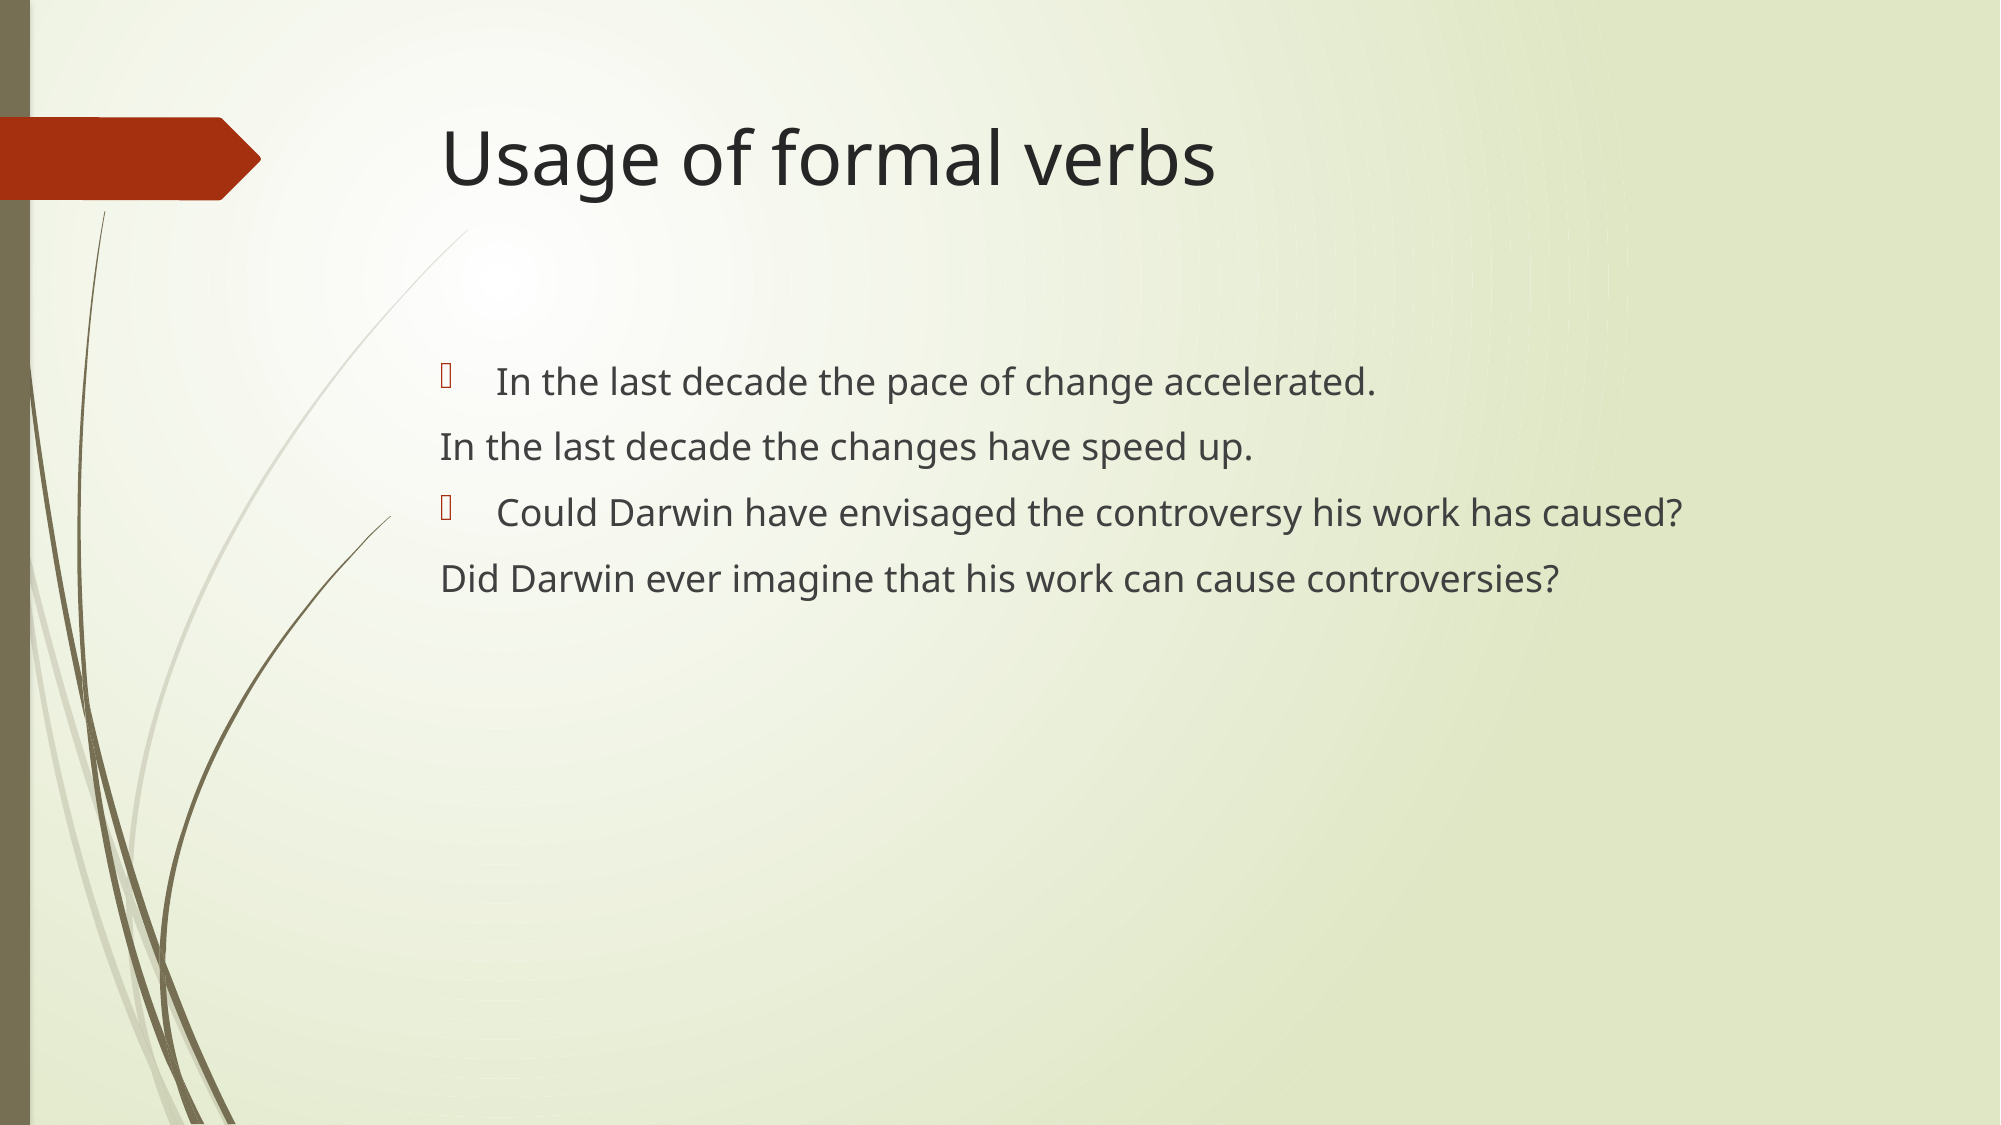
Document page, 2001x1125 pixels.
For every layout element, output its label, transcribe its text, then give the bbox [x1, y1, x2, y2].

title Usage of formal verbs [425, 102, 1888, 313]
list In the last decade the pace of change accelerated. In the last decade the changes have speed up. Could Darwin have envisaged the controversy his work has caused? Did Darwin ever imagine that his work can cause controversies? [424, 350, 1888, 970]
